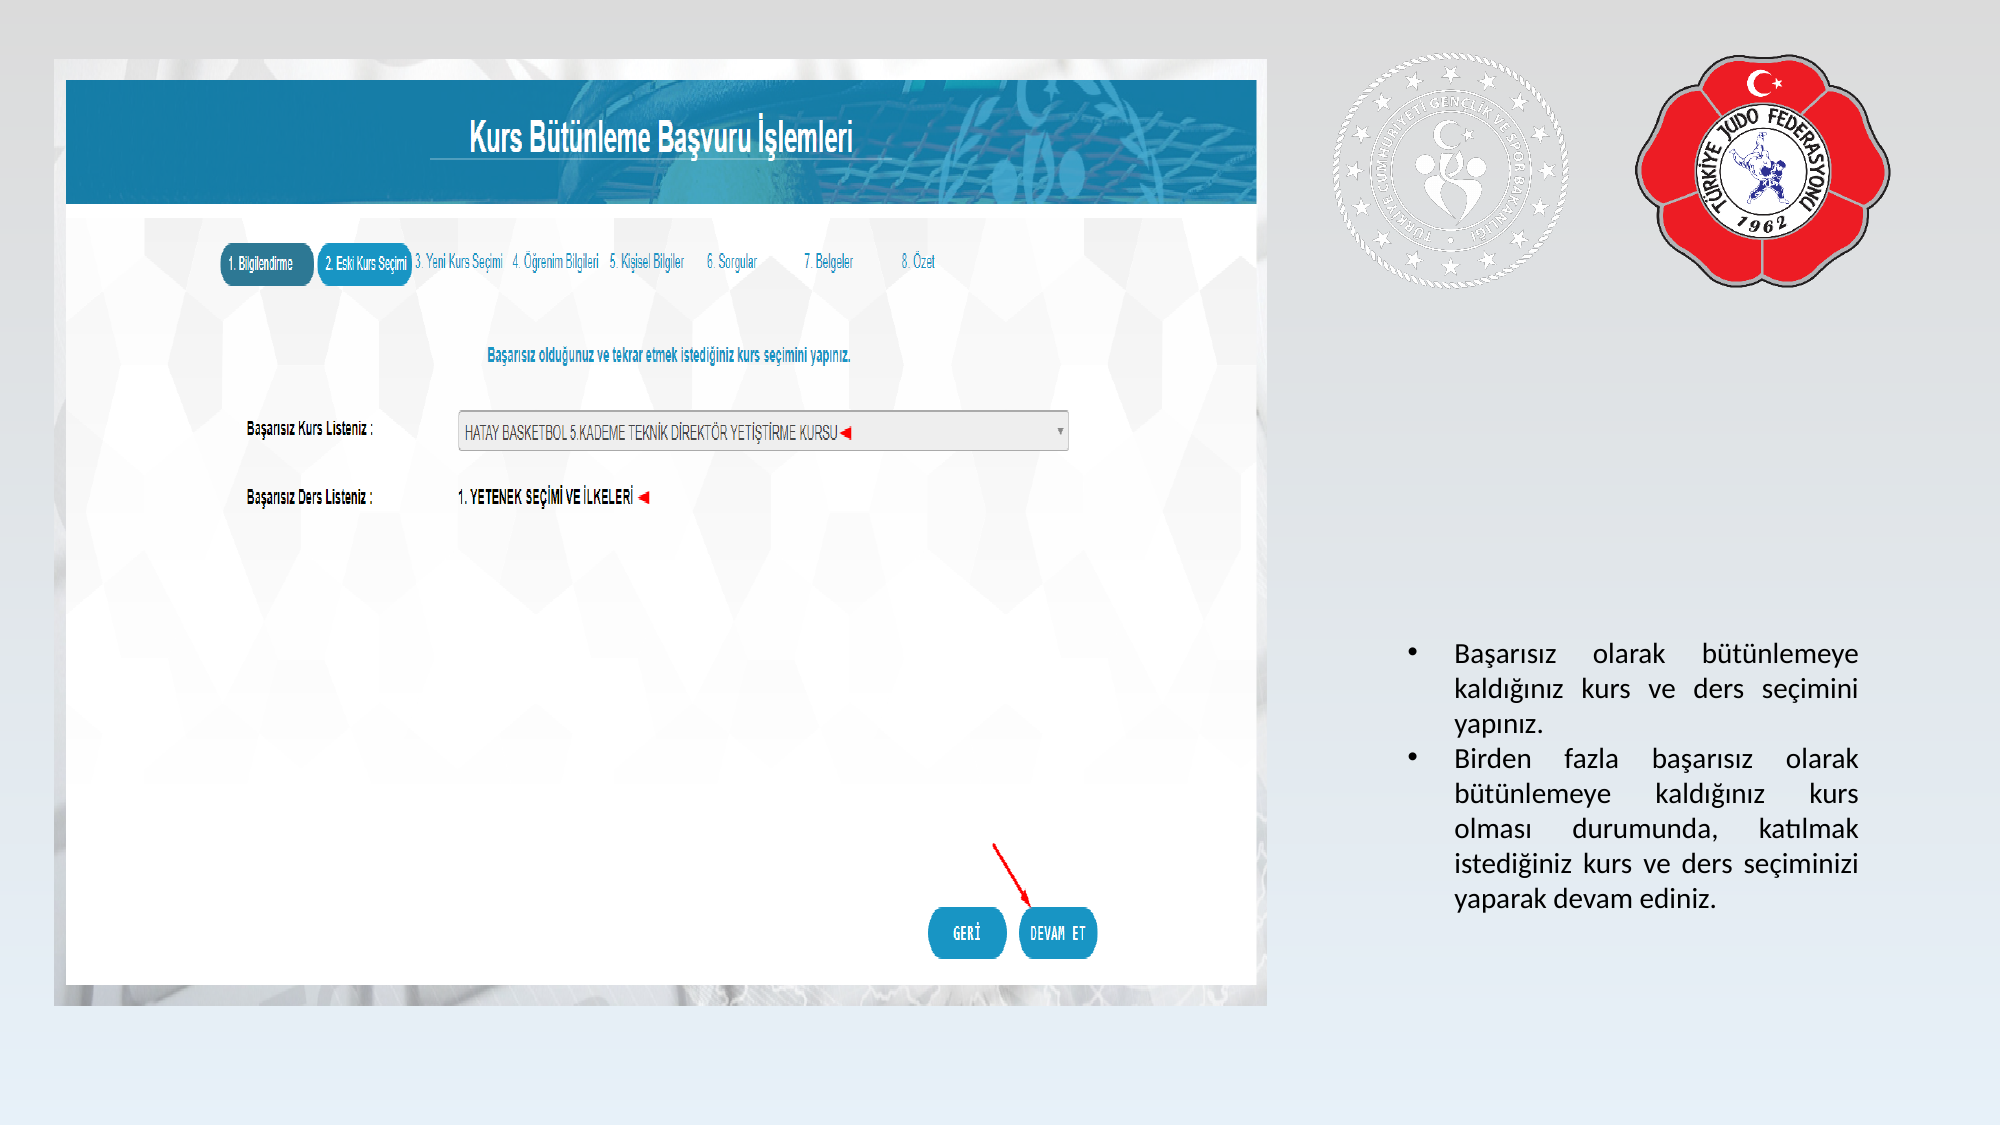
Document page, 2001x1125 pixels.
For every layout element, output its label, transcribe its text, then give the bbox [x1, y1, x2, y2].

text_box Başarısız olarak bütünlemeye kaldığınız kurs ve ders seçimini yapınız. Birden fazla başarısız olarak bütünlemeye kaldığınız kurs olması durumunda, katılmak istediğiniz kurs ve ders seçiminizi yaparak devam ediniz. [1392, 626, 1874, 922]
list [54, 59, 1267, 1006]
picture [1635, 52, 1893, 290]
picture [1308, 28, 1593, 314]
